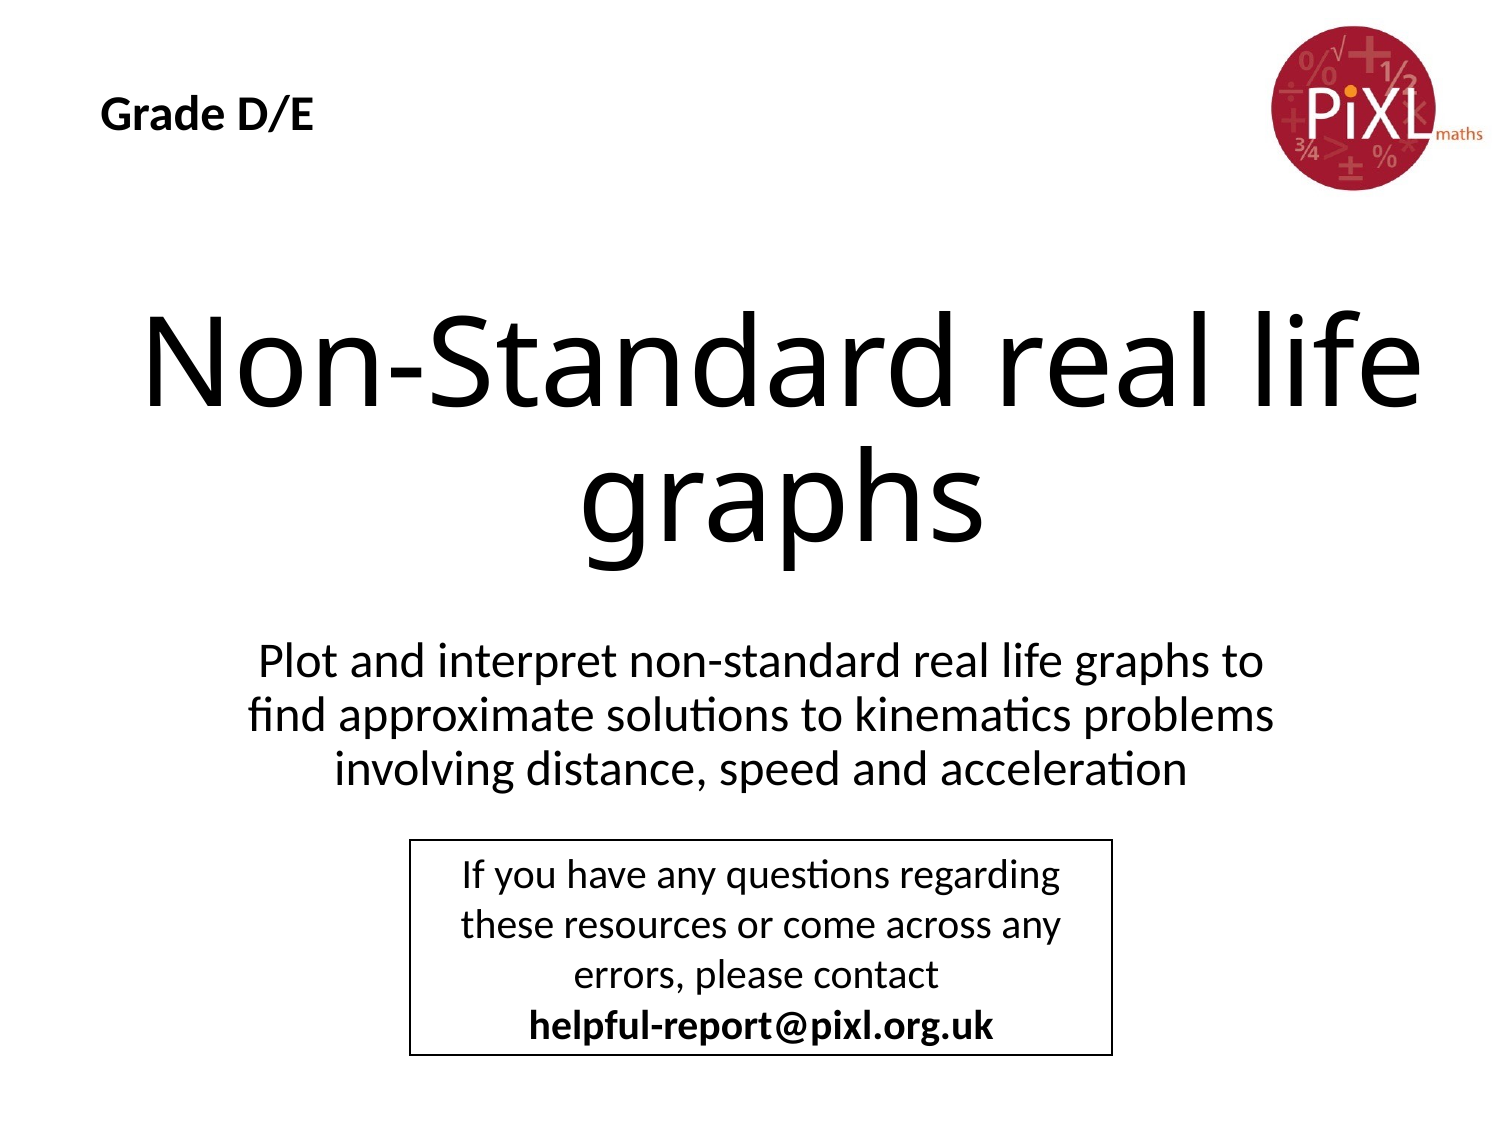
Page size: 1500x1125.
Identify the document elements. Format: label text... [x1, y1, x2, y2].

picture [1253, 18, 1500, 198]
title Non-Standard real life graphs [112, 184, 1454, 576]
text_box If you have any questions regarding these resources or come across any errors, please contact helpful-report@pixl.org.uk [409, 839, 1113, 1056]
subtitle Plot and interpret non-standard real life graphs to find approximate solutions to kinematics problems involving distance, speed and acceleration [198, 626, 1324, 898]
text_box Grade D/E [85, 72, 470, 148]
